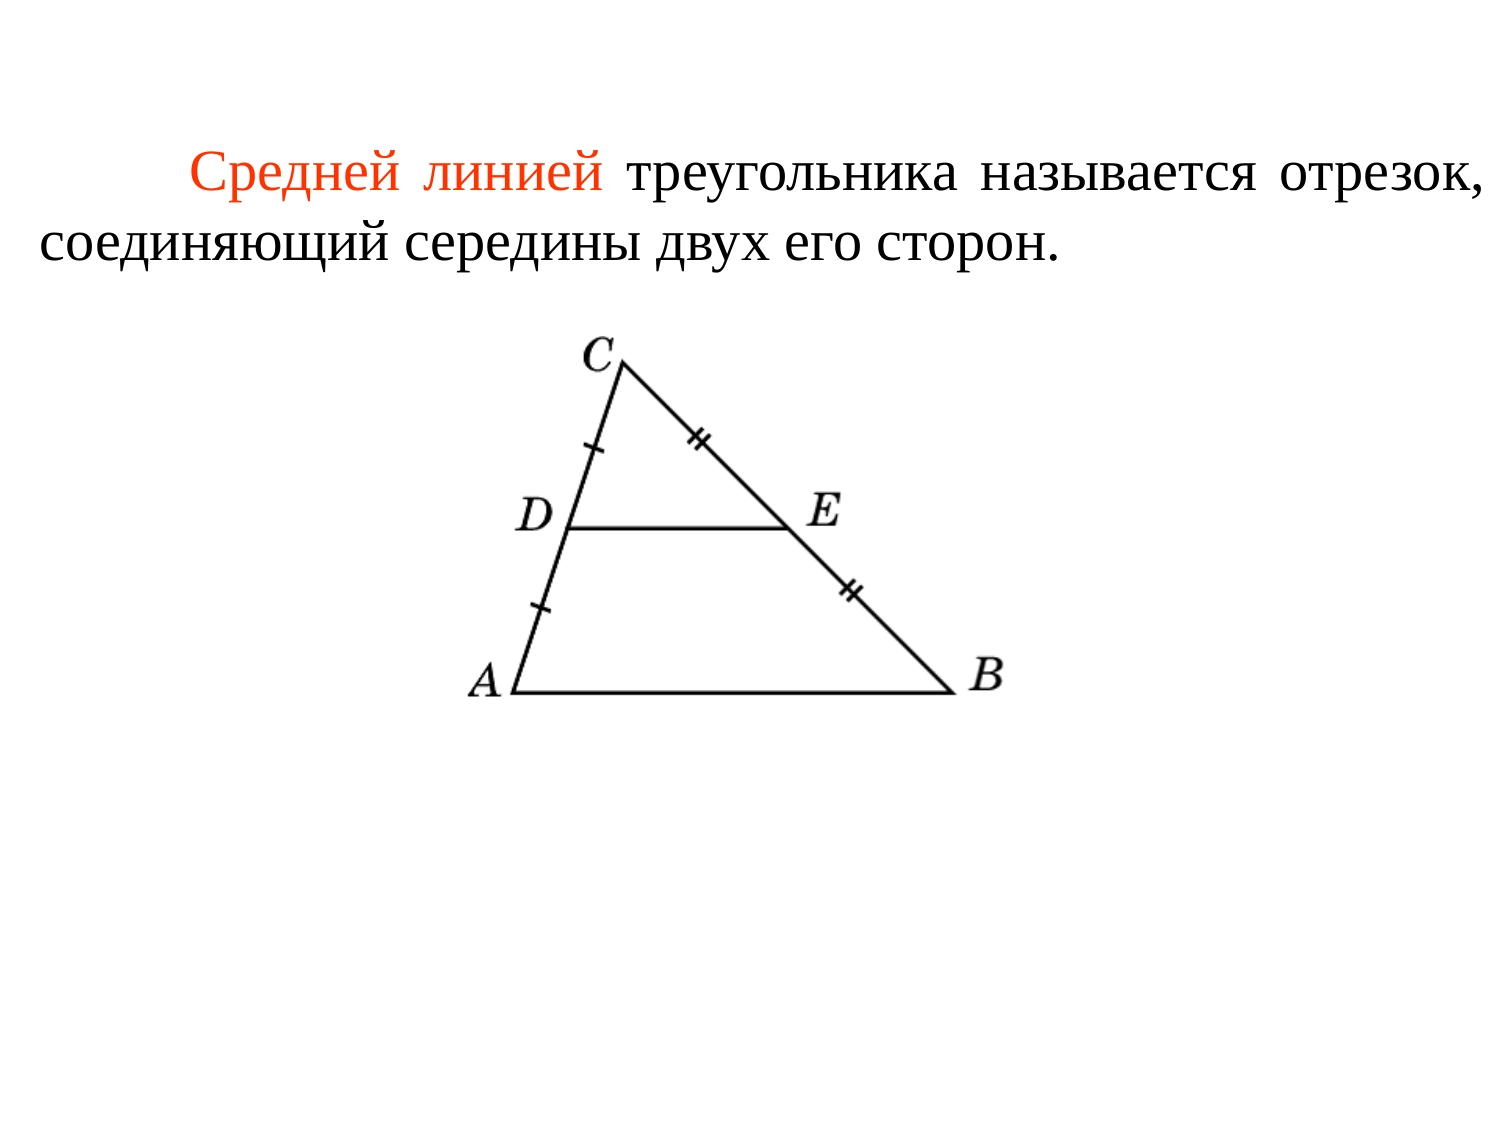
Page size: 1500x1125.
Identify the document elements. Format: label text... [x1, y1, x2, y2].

text_box Средней линией треугольника называется отрезок, соединяющий середины двух его сторон. [24, 124, 1500, 280]
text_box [462, 324, 1019, 714]
